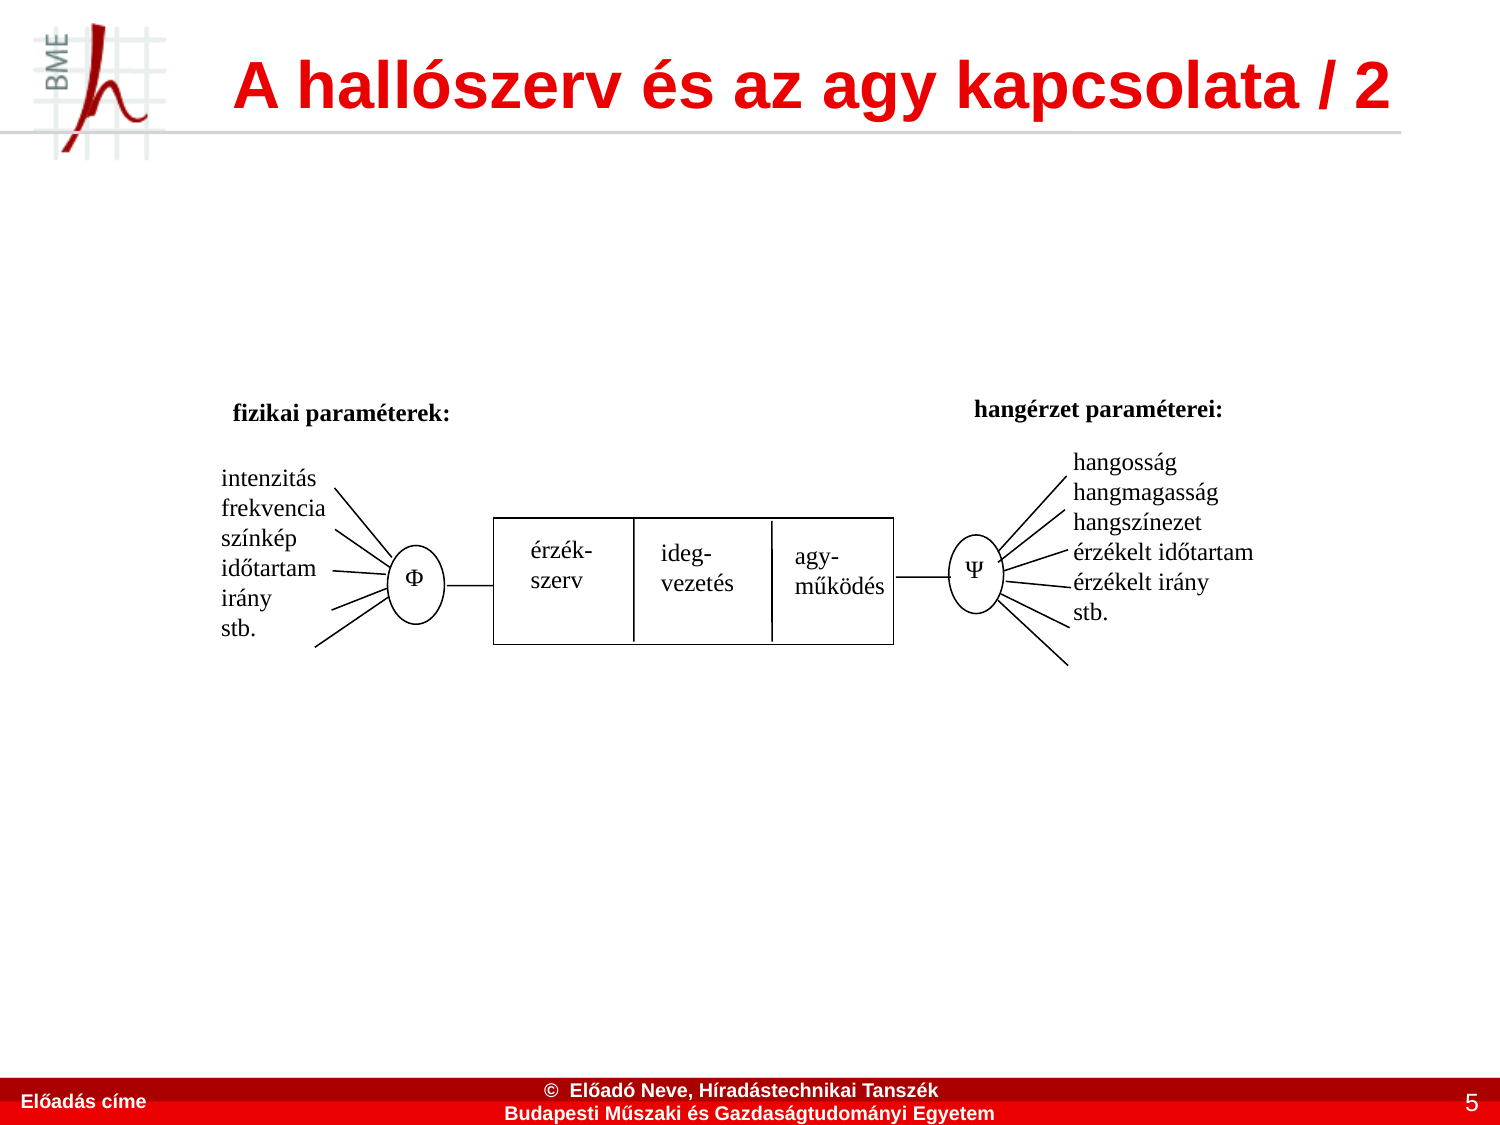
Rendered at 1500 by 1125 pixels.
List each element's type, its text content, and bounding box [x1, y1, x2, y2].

slide_number Előadás címe [5, 1076, 447, 1125]
footer © Előadó Neve, Híradástechnikai Tanszék Budapesti Műszaki és Gazdaságtudományi Egyetem [487, 1077, 1012, 1125]
slide_number 5 [1386, 1077, 1495, 1125]
text_box A hallószerv és az agy kapcsolata / 2 [218, 53, 1440, 111]
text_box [205, 385, 1282, 713]
picture [32, 22, 168, 130]
picture [32, 135, 168, 162]
